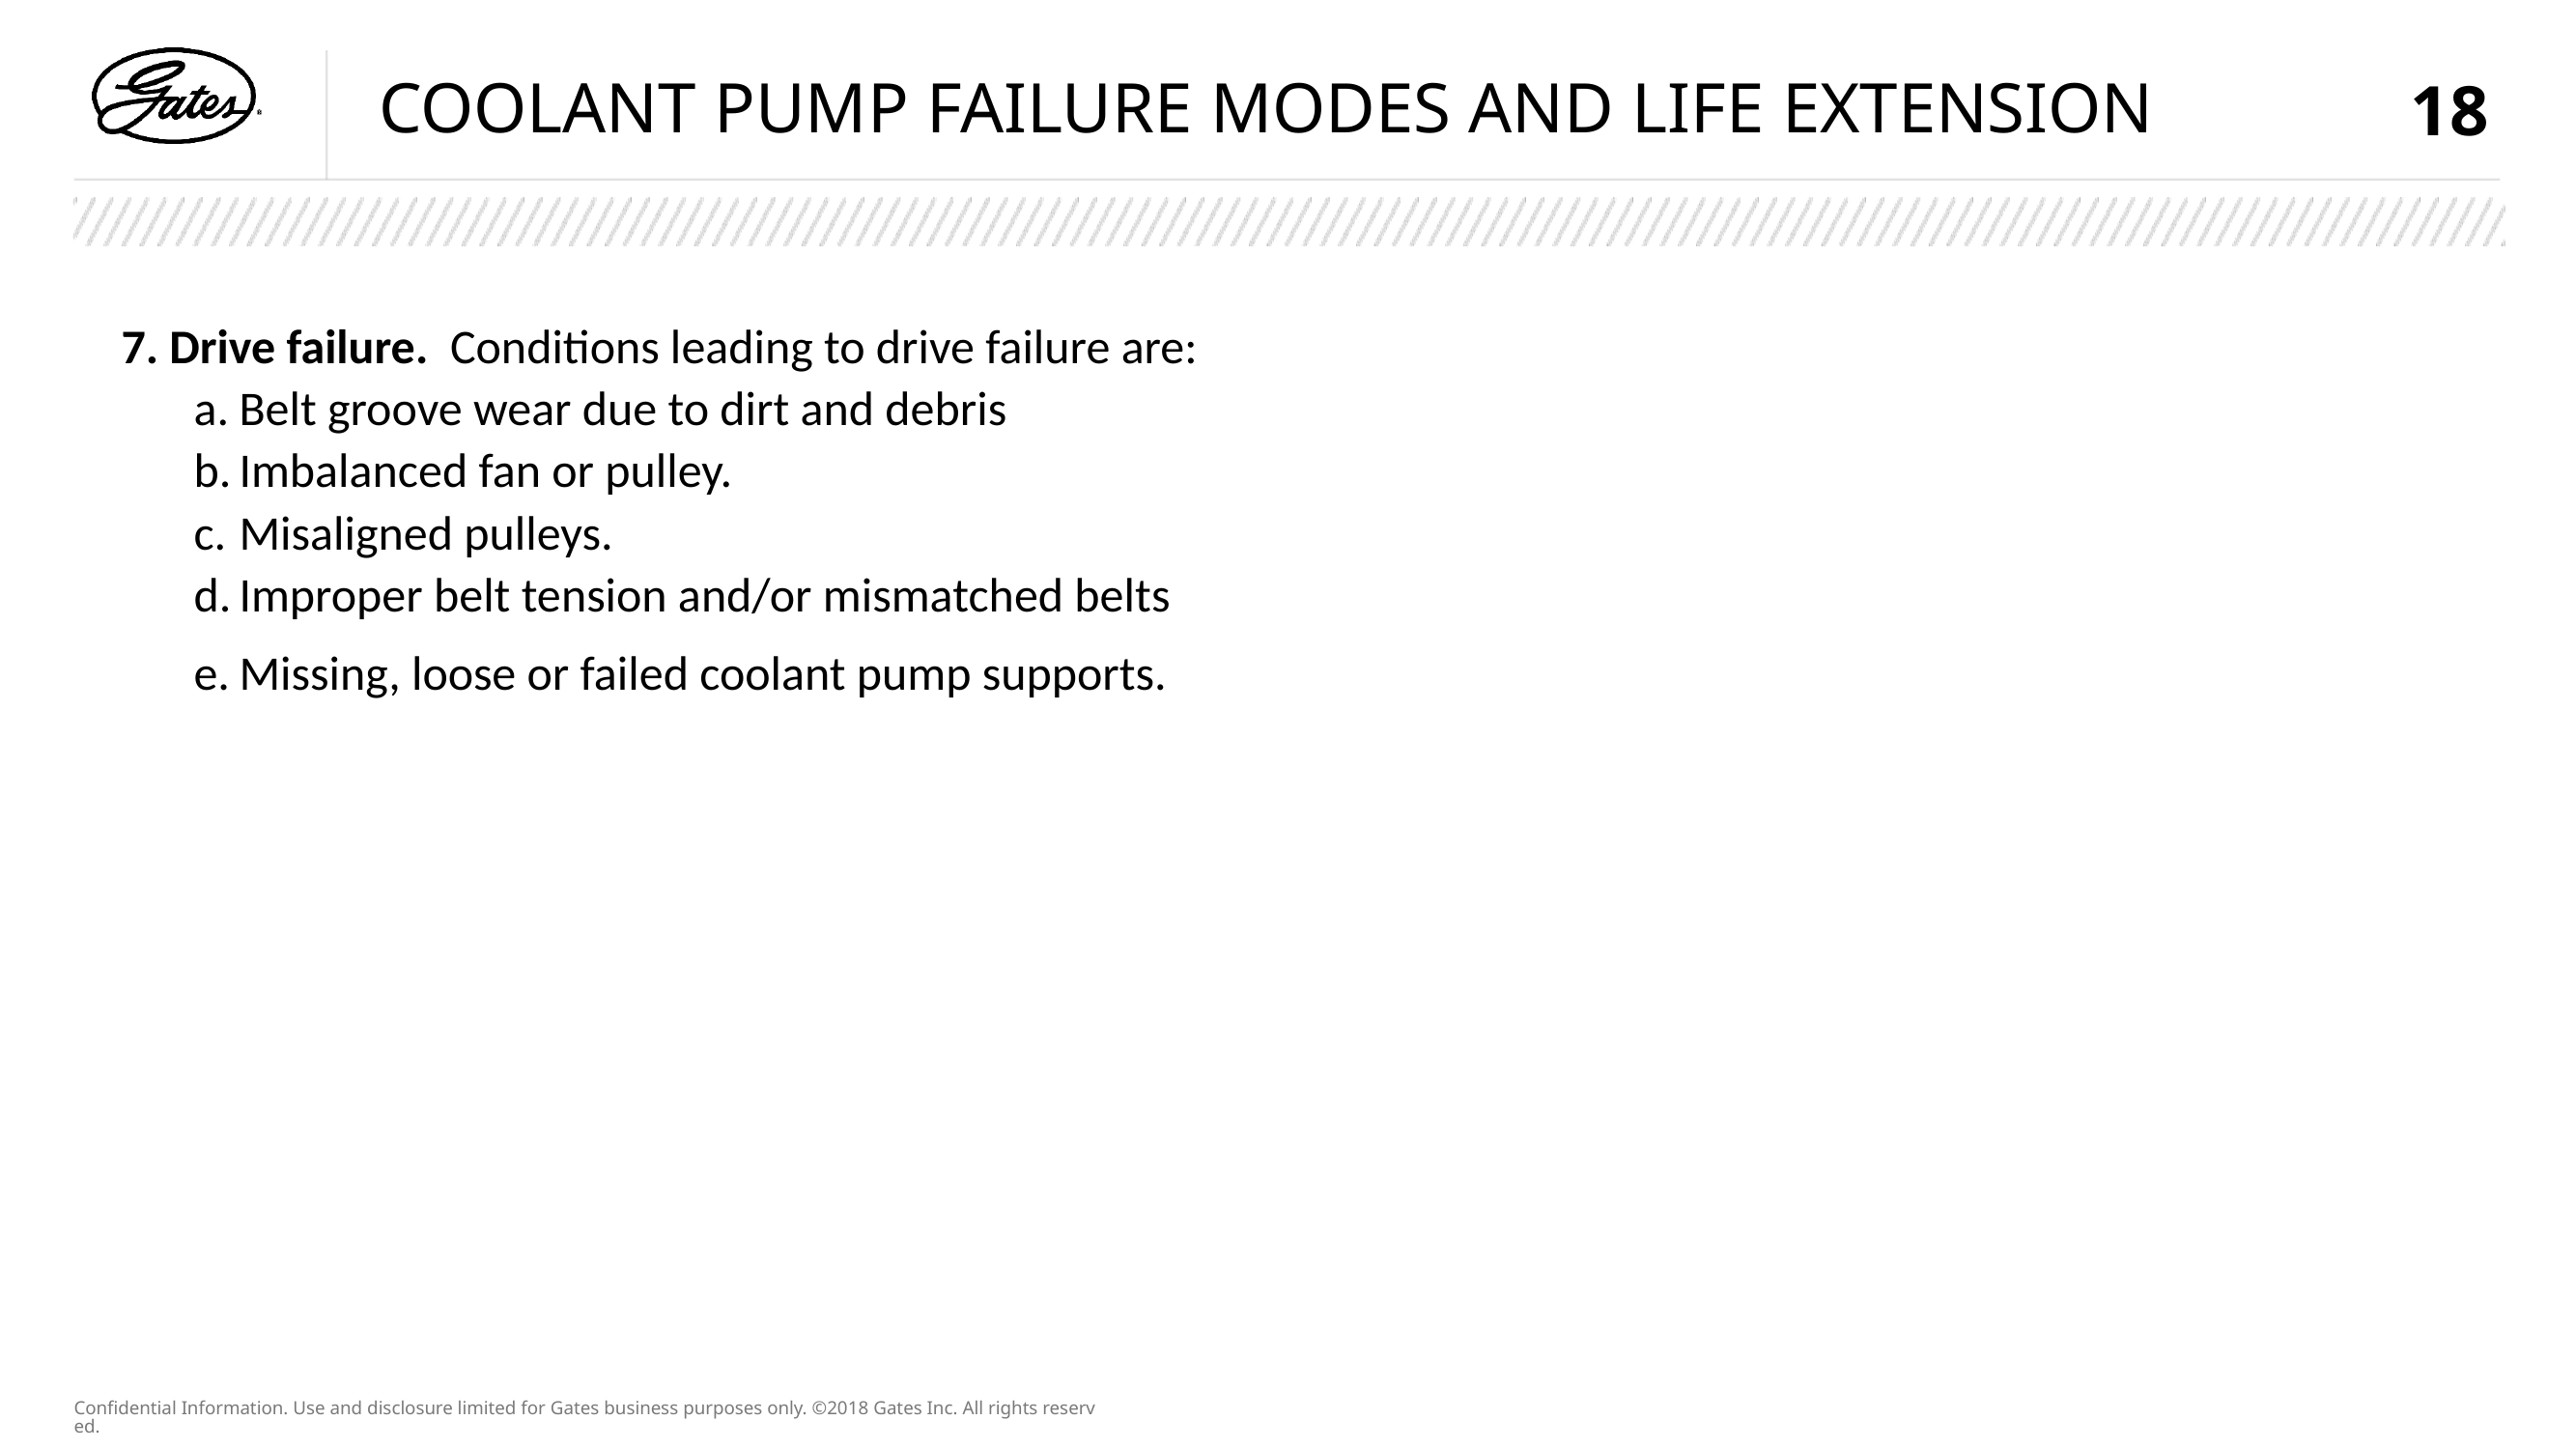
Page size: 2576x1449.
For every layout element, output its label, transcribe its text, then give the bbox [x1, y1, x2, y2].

footer Confidential Information. Use and disclosure limited for Gates business purposes only. ©2018 Gates Inc. All rights reserved. [73, 1395, 1095, 1424]
title Coolant pump failure modes and life extension [379, 74, 2267, 153]
text_box 7. Drive failure. Conditions leading to drive failure are: Belt groove wear due to dirt and debris Imbalanced fan or pulley. Misaligned pulleys. Improper belt tension and/or mismatched belts Missing, loose or failed coolant pump supports. [106, 303, 2469, 864]
picture [92, 47, 262, 144]
slide_number 18 [2340, 74, 2489, 153]
